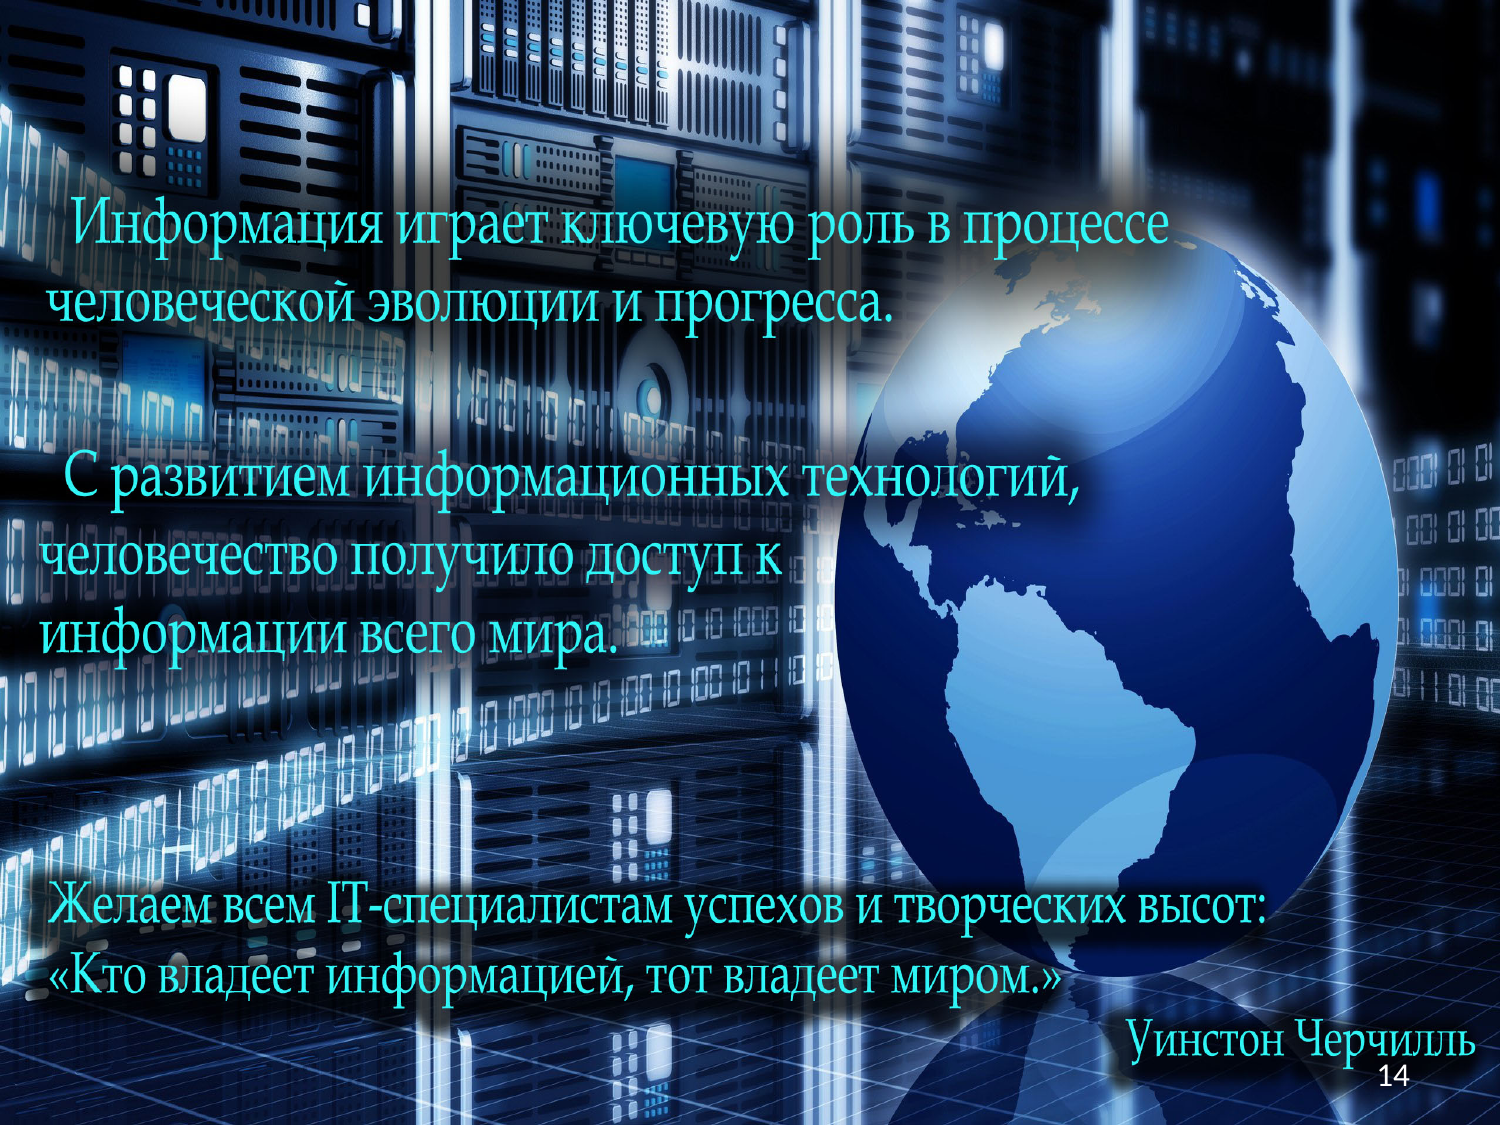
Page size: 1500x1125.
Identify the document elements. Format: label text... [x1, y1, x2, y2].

picture [0, 0, 1500, 1125]
slide_number 14 [1074, 1042, 1425, 1103]
